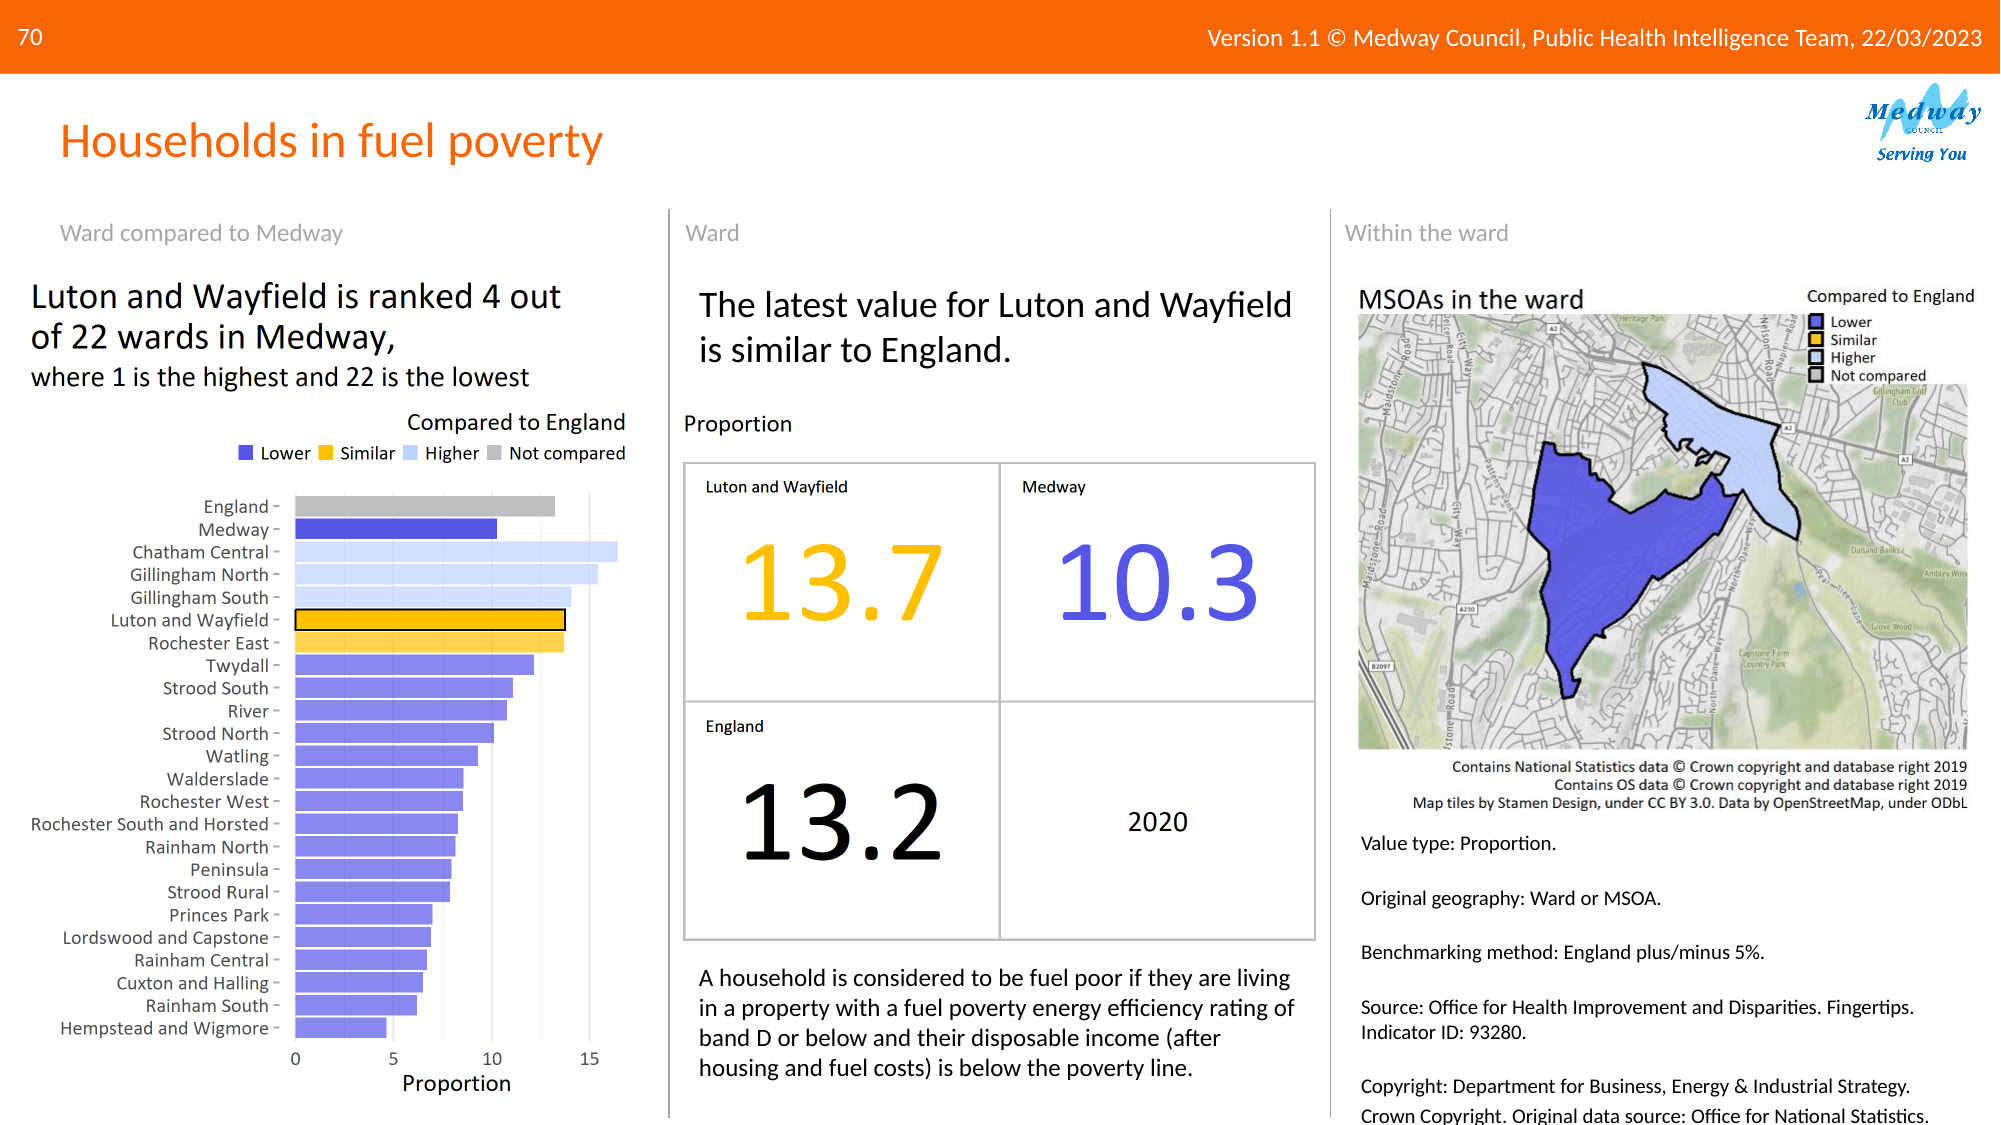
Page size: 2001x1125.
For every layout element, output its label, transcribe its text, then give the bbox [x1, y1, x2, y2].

title Households in fuel poverty [45, 83, 1866, 191]
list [683, 403, 1316, 941]
slide_number 70 [2, 5, 239, 66]
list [1345, 278, 1981, 811]
list The latest value for Luton and Wayfield is similar to England. [684, 272, 1316, 386]
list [19, 271, 646, 1107]
list A household is considered to be fuel poor if they are living in a property with a fuel poverty energy efficiency rating of band D or below and their disposable income (after housing and fuel costs) is below the poverty line. [683, 954, 1316, 1106]
list Value type: Proportion. Original geography: Ward or MSOA. Benchmarking method: England plus/minus 5%. Source: Office for Health Improvement and Disparities. Fingertips. Indicator ID: 93280. Copyright: Department for Business, Energy & Industrial Strategy. Crown Copyright. Original data source: Office for National Statistics. [1346, 822, 1981, 1106]
list Version 1.1 © Medway Council, Public Health Intelligence Team, 22/03/2023 [881, 2, 2000, 72]
picture [1866, 83, 1981, 162]
